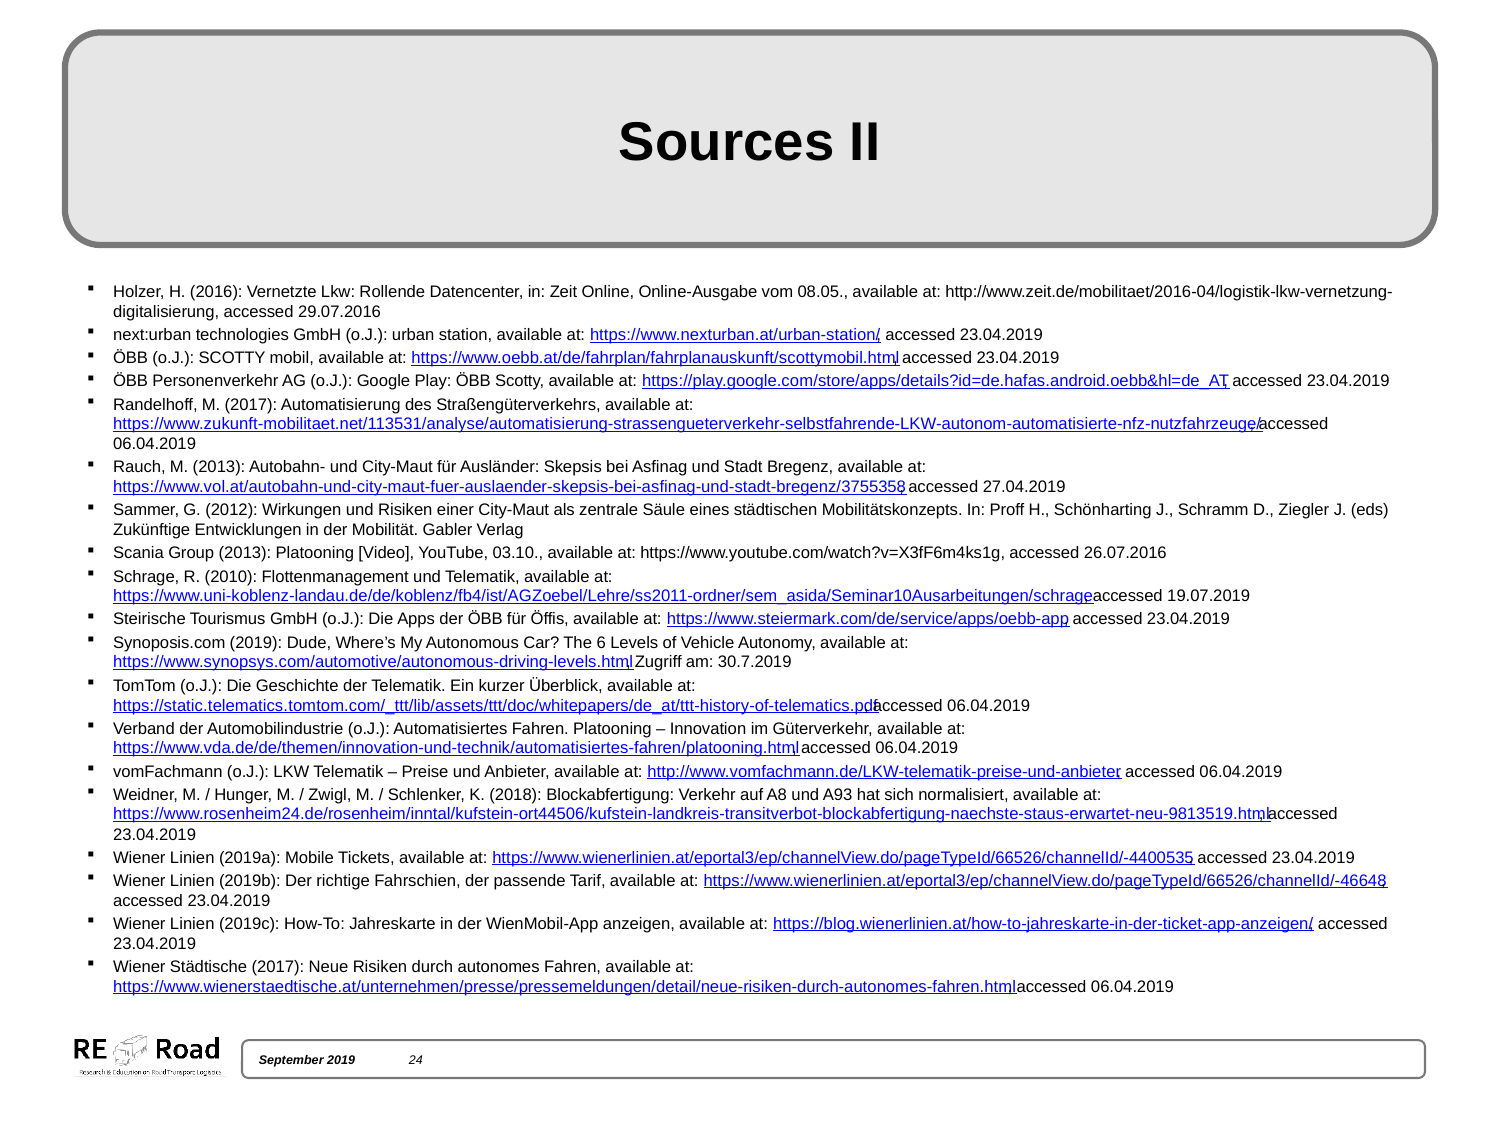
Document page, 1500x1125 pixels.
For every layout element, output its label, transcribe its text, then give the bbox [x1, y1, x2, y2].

title Sources II [88, 45, 1412, 233]
list Holzer, H. (2016): Vernetzte Lkw: Rollende Datencenter, in: Zeit Online, Online-Ausgabe vom 08.05., available at: http://www.zeit.de/mobilitaet/2016-04/logistik-lkw-vernetzung-digitalisierung, accessed 29.07.2016 next:urban technologies GmbH (o.J.): urban station, available at: https://www.nexturban.at/urban-station/, accessed 23.04.2019 ÖBB (o.J.): SCOTTY mobil, available at: https://www.oebb.at/de/fahrplan/fahrplanauskunft/scottymobil.html, accessed 23.04.2019 ÖBB Personenverkehr AG (o.J.): Google Play: ÖBB Scotty, available at: https://play.google.com/store/apps/details?id=de.hafas.android.oebb&hl=de_AT, accessed 23.04.2019 Randelhoff, M. (2017): Automatisierung des Straßengüterverkehrs, available at: https://www.zukunft-mobilitaet.net/113531/analyse/automatisierung-strassengueterverkehr-selbstfahrende-LKW-autonom-automatisierte-nfz-nutzfahrzeuge/, accessed 06.04.2019 Rauch, M. (2013): Autobahn- und City-Maut für Ausländer: Skepsis bei Asfinag und Stadt Bregenz, available at: https://www.vol.at/autobahn-und-city-maut-fuer-auslaender-skepsis-bei-asfinag-und-stadt-bregenz/3755358, accessed 27.04.2019 Sammer, G. (2012): Wirkungen und Risiken einer City-Maut als zentrale Säule eines städtischen Mobilitätskonzepts. In: Proff H., Schönharting J., Schramm D., Ziegler J. (eds) Zukünftige Entwicklungen in der Mobilität. Gabler Verlag Scania Group (2013): Platooning [Video], YouTube, 03.10., available at: https://www.youtube.com/watch?v=X3fF6m4ks1g, accessed 26.07.2016 Schrage, R. (2010): Flottenmanagement und Telematik, available at: https://www.uni-koblenz-landau.de/de/koblenz/fb4/ist/AGZoebel/Lehre/ss2011-ordner/sem_asida/Seminar10Ausarbeitungen/schrage, accessed 19.07.2019 Steirische Tourismus GmbH (o.J.): Die Apps der ÖBB für Öffis, available at: https://www.steiermark.com/de/service/apps/oebb-app, accessed 23.04.2019 Synoposis.com (2019): Dude, Where’s My Autonomous Car? The 6 Levels of Vehicle Autonomy, available at: https://www.synopsys.com/automotive/autonomous-driving-levels.html, Zugriff am: 30.7.2019 TomTom (o.J.): Die Geschichte der Telematik. Ein kurzer Überblick, available at: https://static.telematics.tomtom.com/_ttt/lib/assets/ttt/doc/whitepapers/de_at/ttt-history-of-telematics.pdf, accessed 06.04.2019 Verband der Automobilindustrie (o.J.): Automatisiertes Fahren. Platooning – Innovation im Güterverkehr, available at: https://www.vda.de/de/themen/innovation-und-technik/automatisiertes-fahren/platooning.html, accessed 06.04.2019 vomFachmann (o.J.): LKW Telematik – Preise und Anbieter, available at: http://www.vomfachmann.de/LKW-telematik-preise-und-anbieter, accessed 06.04.2019 Weidner, M. / Hunger, M. / Zwigl, M. / Schlenker, K. (2018): Blockabfertigung: Verkehr auf A8 und A93 hat sich normalisiert, available at: https://www.rosenheim24.de/rosenheim/inntal/kufstein-ort44506/kufstein-landkreis-transitverbot-blockabfertigung-naechste-staus-erwartet-neu-9813519.html, accessed 23.04.2019 Wiener Linien (2019a): Mobile Tickets, available at: https://www.wienerlinien.at/eportal3/ep/channelView.do/pageTypeId/66526/channelId/-4400535, accessed 23.04.2019 Wiener Linien (2019b): Der richtige Fahrschien, der passende Tarif, available at: https://www.wienerlinien.at/eportal3/ep/channelView.do/pageTypeId/66526/channelId/-46648, accessed 23.04.2019 Wiener Linien (2019c): How-To: Jahreskarte in der WienMobil-App anzeigen, available at: https://blog.wienerlinien.at/how-to-jahreskarte-in-der-ticket-app-anzeigen/, accessed 23.04.2019 Wiener Städtische (2017): Neue Risiken durch autonomes Fahren, available at: https://www.wienerstaedtische.at/unternehmen/presse/pressemeldungen/detail/neue-risiken-durch-autonomes-fahren.html, accessed 06.04.2019 [72, 273, 1423, 1019]
